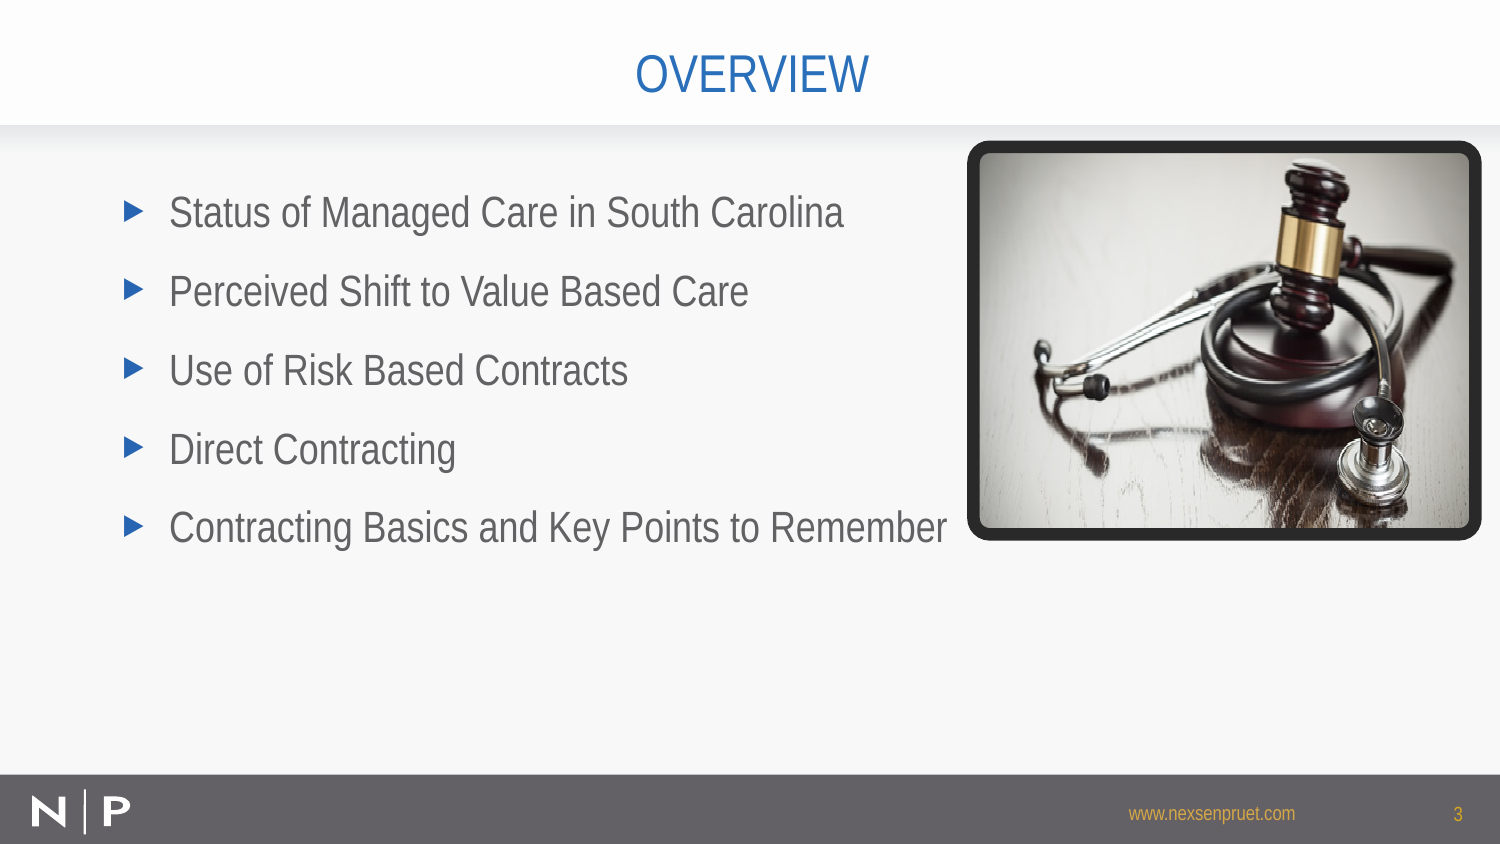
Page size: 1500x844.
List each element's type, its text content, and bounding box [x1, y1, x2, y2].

list Status of Managed Care in South Carolina Perceived Shift to Value Based Care Use of Risk Based Contracts Direct Contracting Contracting Basics and Key Points to Remember [90, 177, 1427, 732]
title Overview [121, 34, 1397, 101]
slide_number 3 [1437, 796, 1479, 830]
picture [973, 146, 1476, 535]
